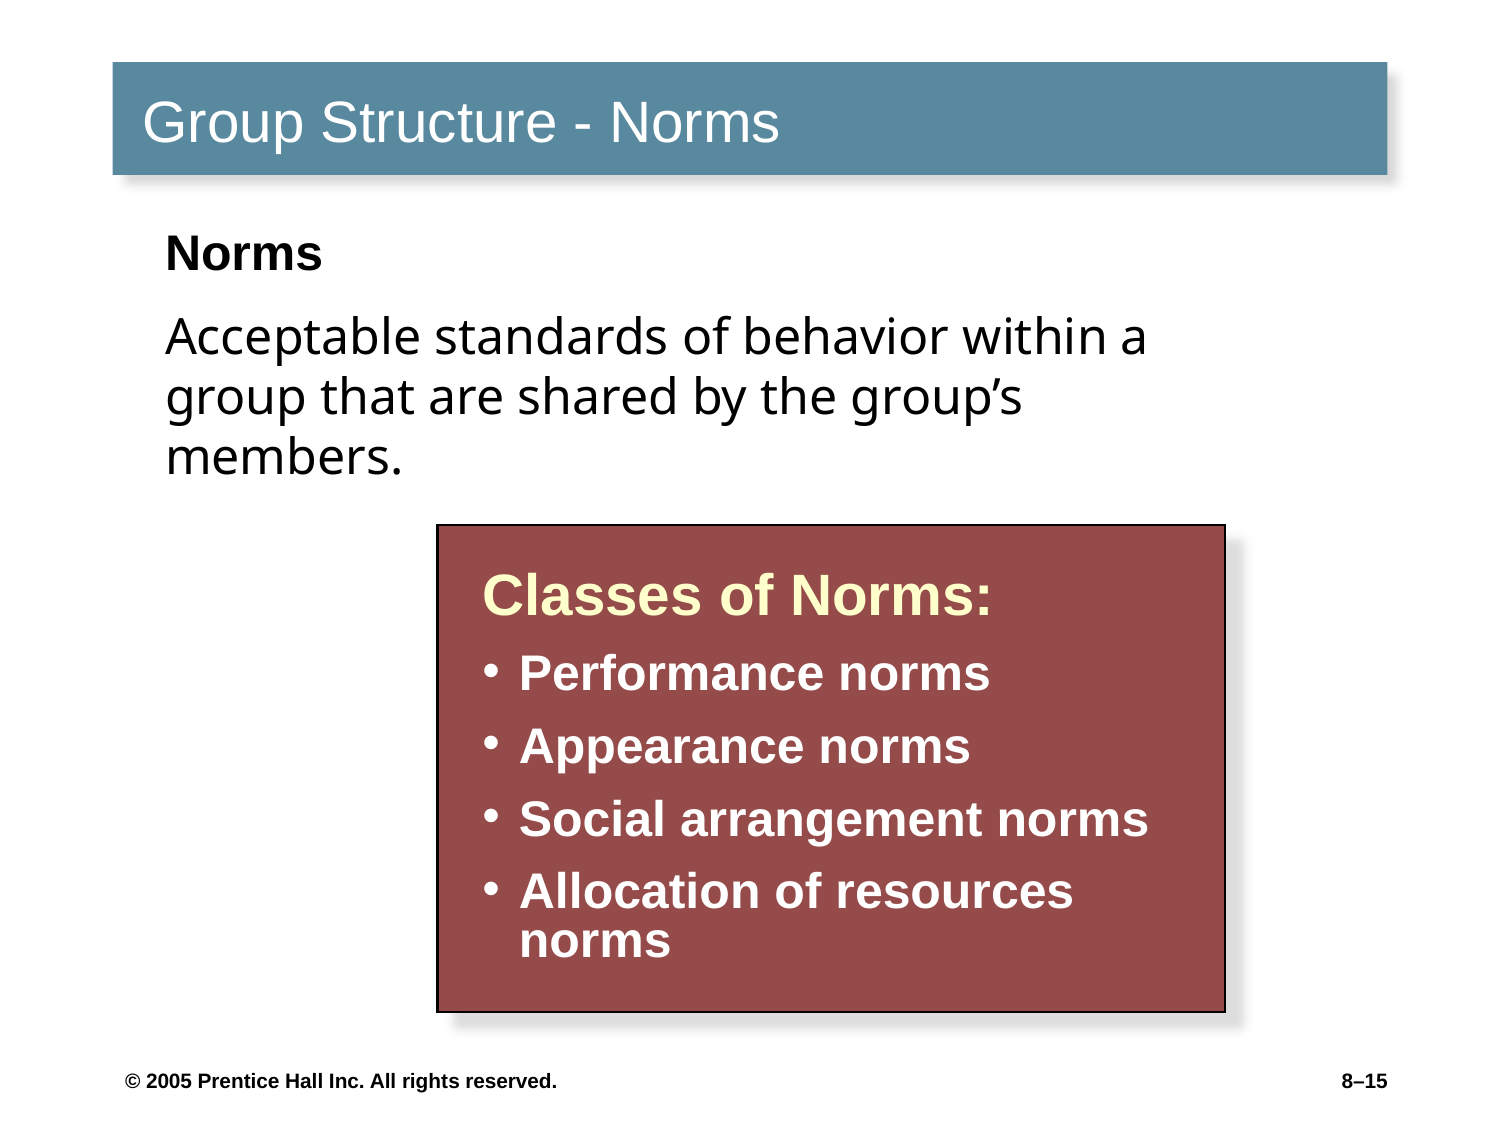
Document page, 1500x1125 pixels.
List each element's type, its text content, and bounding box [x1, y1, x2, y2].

text_box 8–14 [1287, 1035, 1388, 1100]
title Group Structure - Norms [112, 62, 1388, 176]
text_box © 2005 Prentice Hall Inc. All rights reserved. [125, 1060, 675, 1100]
text_box Classes of Norms: Performance norms Appearance norms Social arrangement norms Allocation of resources norms [437, 525, 1225, 1013]
text_box Norms Acceptable standards of behavior within a group that are shared by the group’s members. [150, 212, 1250, 493]
